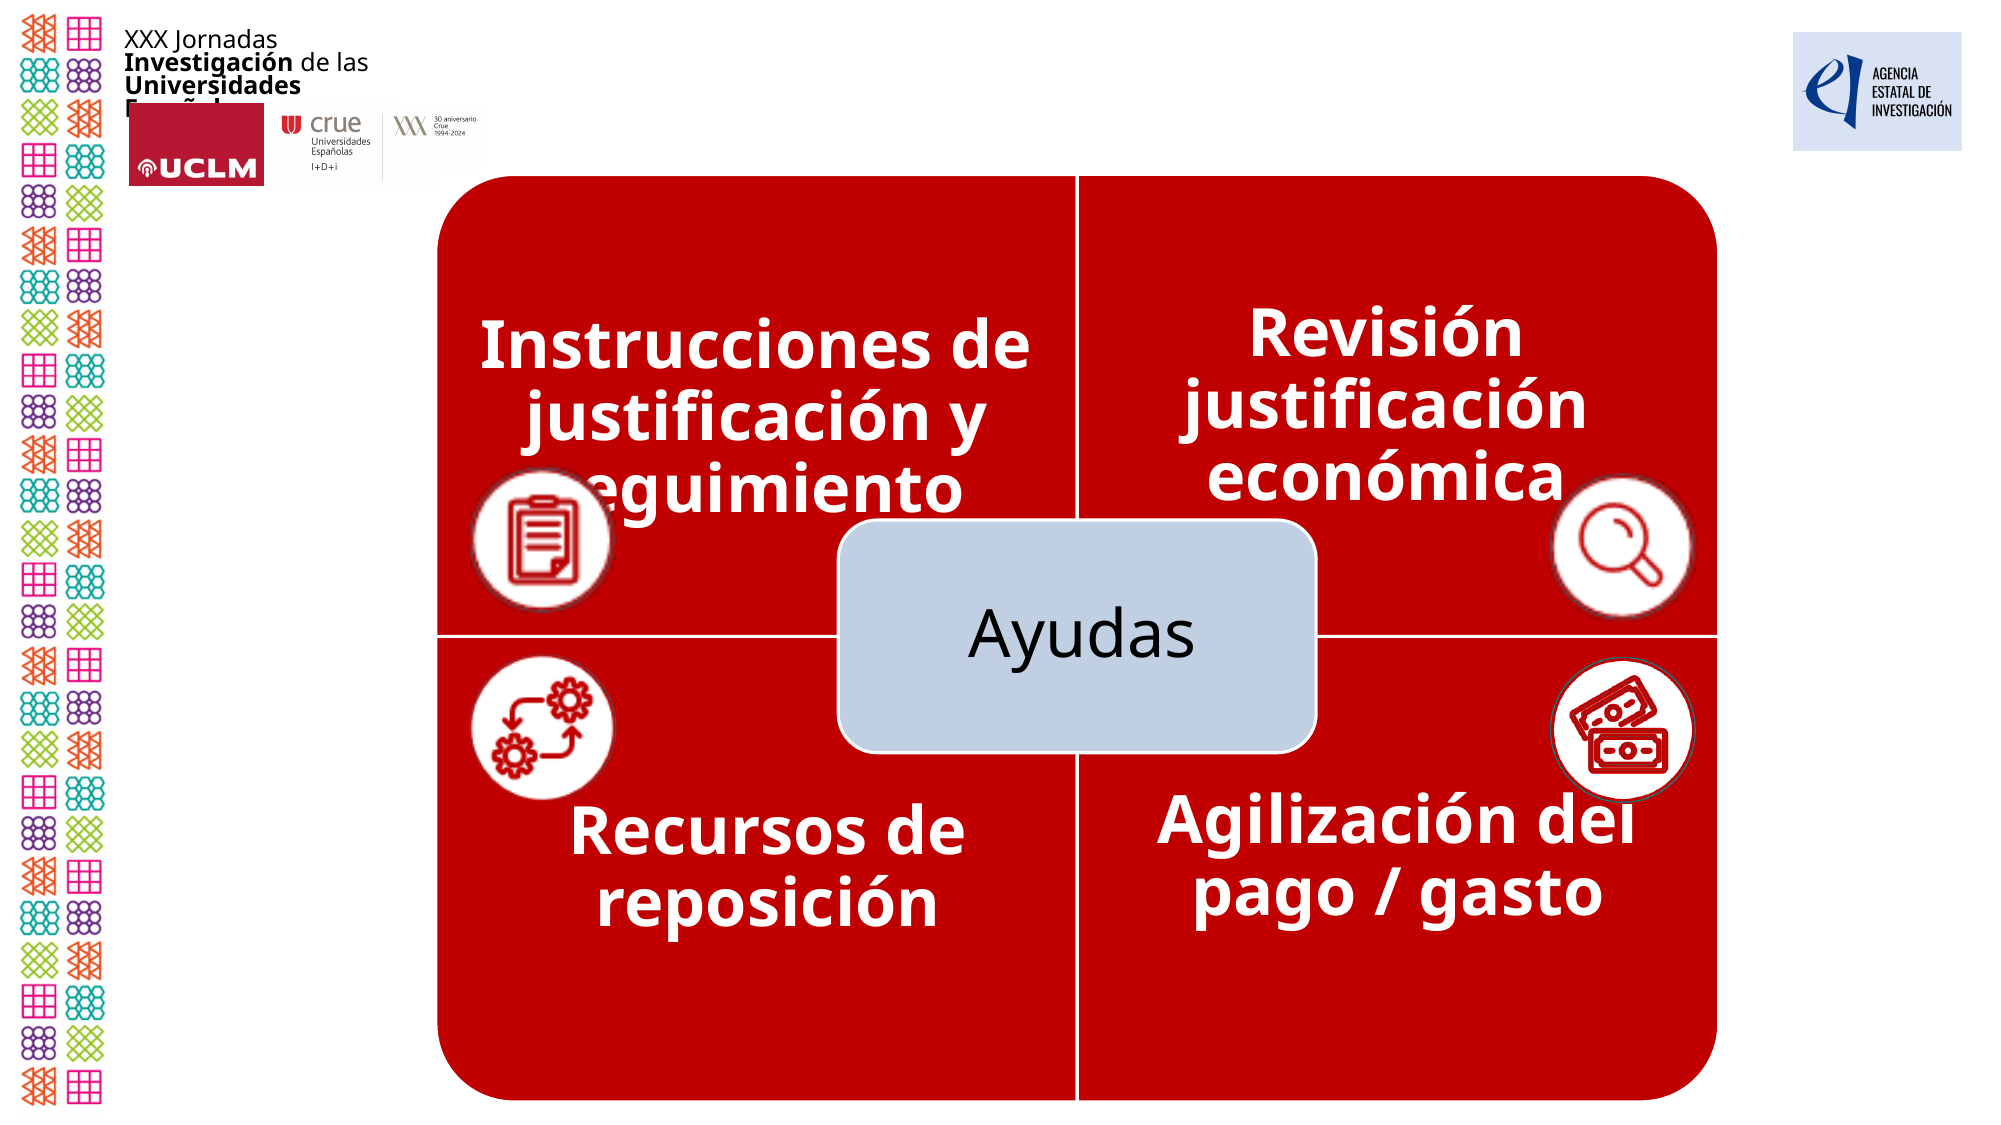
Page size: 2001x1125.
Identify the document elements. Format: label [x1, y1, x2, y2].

picture [468, 465, 617, 614]
picture [16, 12, 109, 1113]
picture [468, 653, 617, 802]
picture [273, 103, 483, 192]
picture [129, 103, 264, 186]
picture [1793, 32, 1962, 151]
text_box [435, 170, 1720, 1103]
picture [1548, 472, 1698, 622]
picture [1548, 655, 1698, 804]
